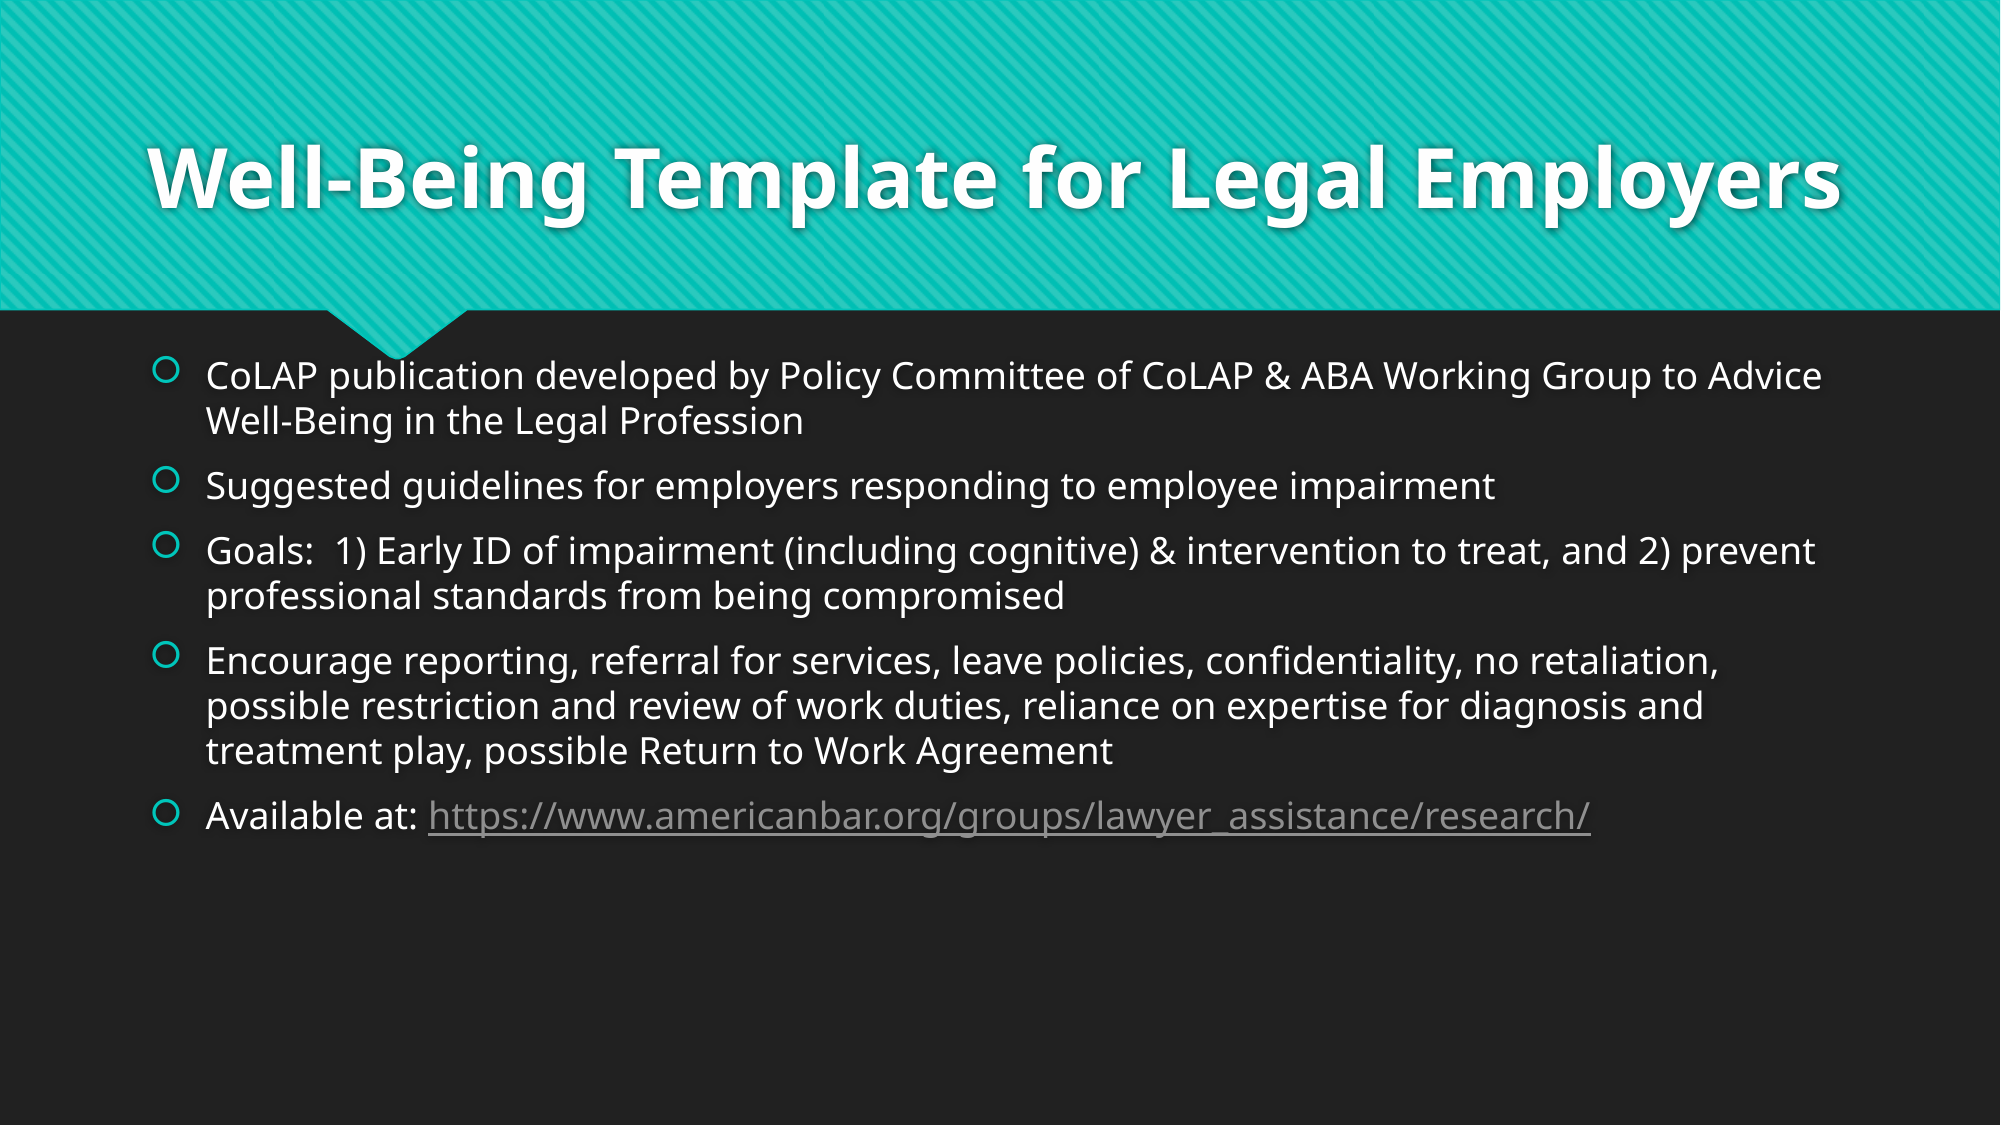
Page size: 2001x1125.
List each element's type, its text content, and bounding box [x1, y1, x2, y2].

list CoLAP publication developed by Policy Committee of CoLAP & ABA Working Group to Advice Well-Being in the Legal Profession Suggested guidelines for employers responding to employee impairment Goals: 1) Early ID of impairment (including cognitive) & intervention to treat, and 2) prevent professional standards from being compromised Encourage reporting, referral for services, leave policies, confidentiality, no retaliation, possible restriction and review of work duties, reliance on expertise for diagnosis and treatment play, possible Return to Work Agreement Available at: https://www.americanbar.org/groups/lawyer_assistance/research/ [134, 364, 1866, 962]
title Well-Being Template for Legal Employers [132, 73, 1868, 233]
